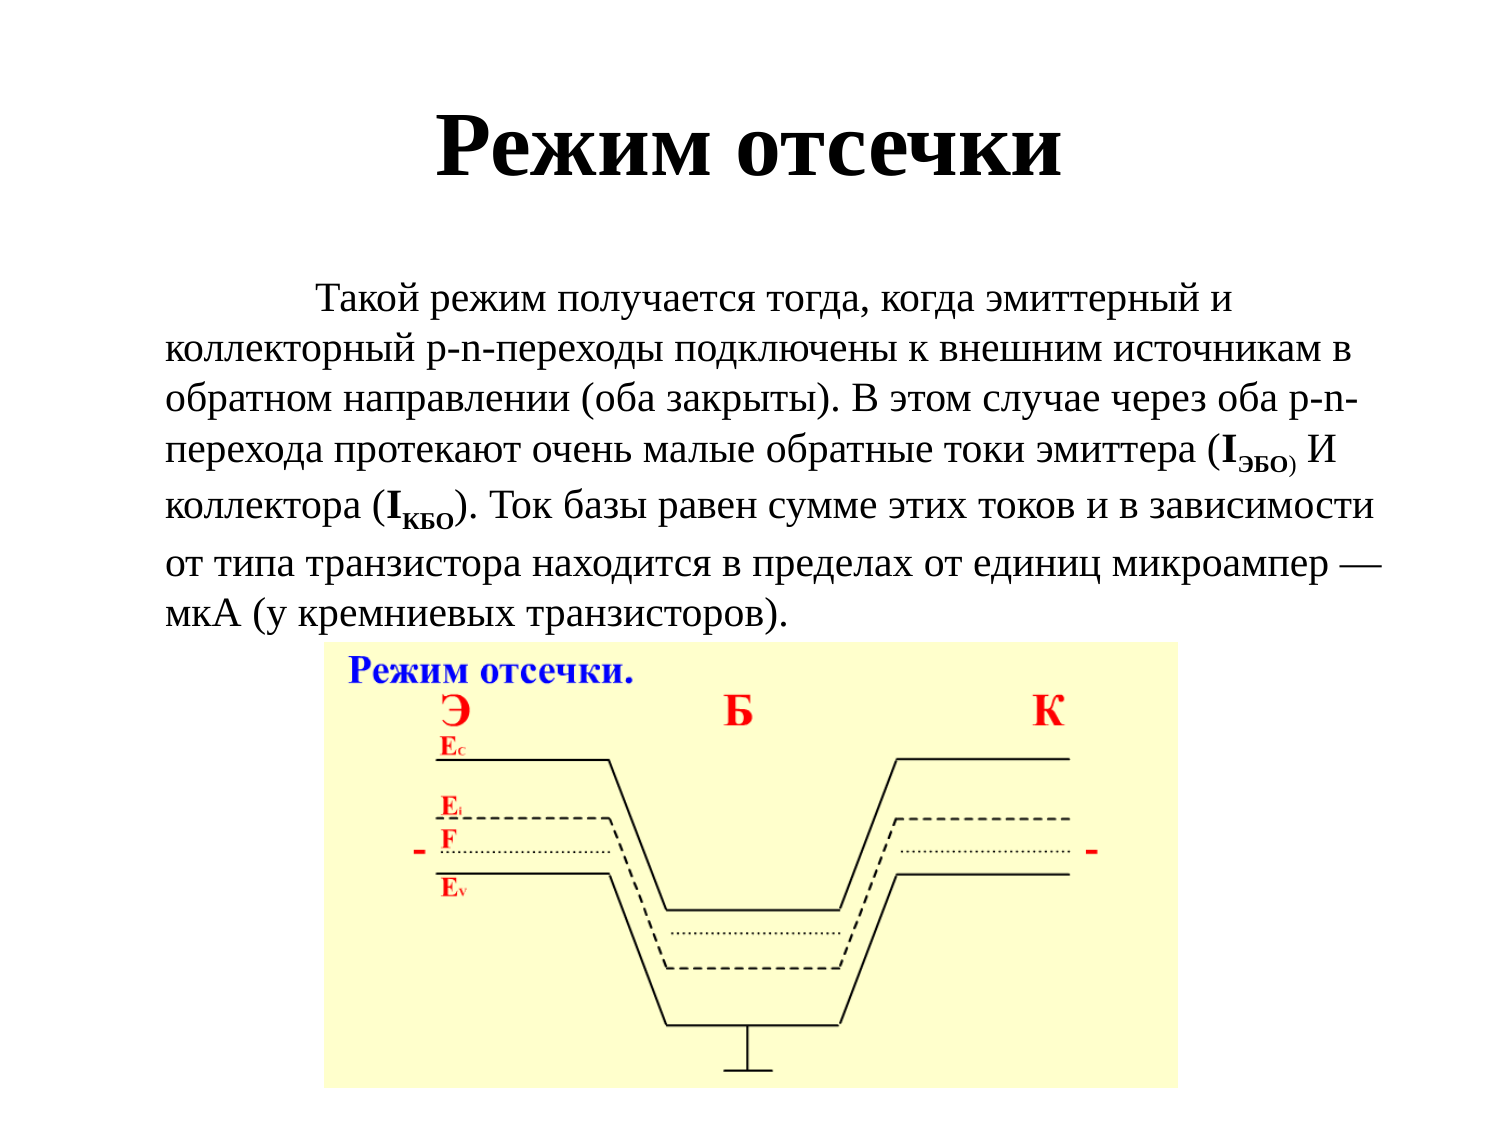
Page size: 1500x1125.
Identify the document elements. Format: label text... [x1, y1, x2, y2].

list Такой режим получается тогда, когда эмиттерный и коллекторный р-n-переходы подключены к внешним источникам в обратном направлении (оба закрыты). В этом случае через оба р-n-перехода протекают очень малые обратные токи эмиттера (IЭБО) И коллектора (IКБО). Ток базы равен сумме этих токов и в зависимости от типа транзистора находится в пределах от единиц микроампер — мкА (у кремниевых транзисторов). [75, 262, 1425, 1005]
picture [324, 642, 1178, 1089]
title Режим отсечки [75, 45, 1425, 233]
